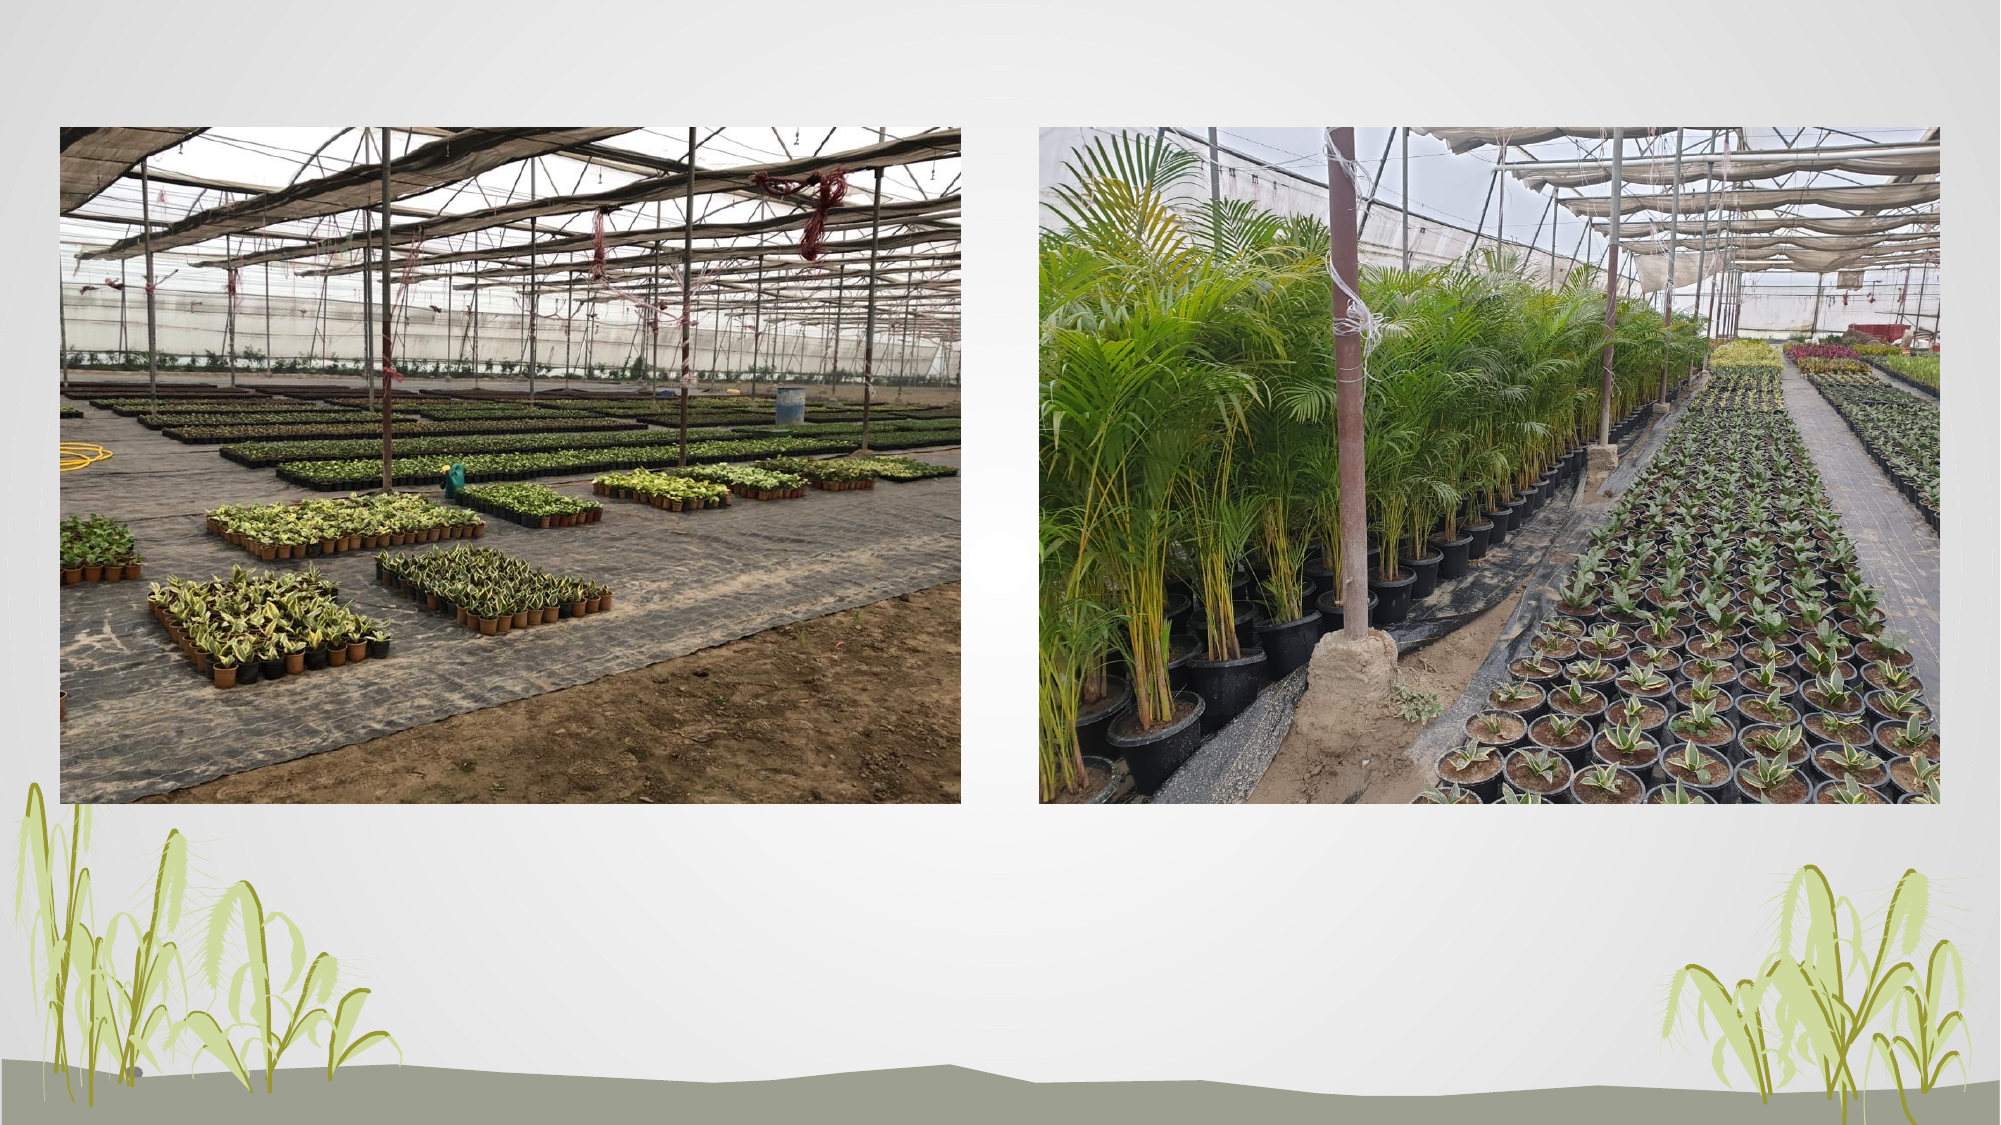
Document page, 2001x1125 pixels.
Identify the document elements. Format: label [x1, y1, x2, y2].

picture [60, 127, 961, 804]
picture [1039, 127, 1940, 804]
